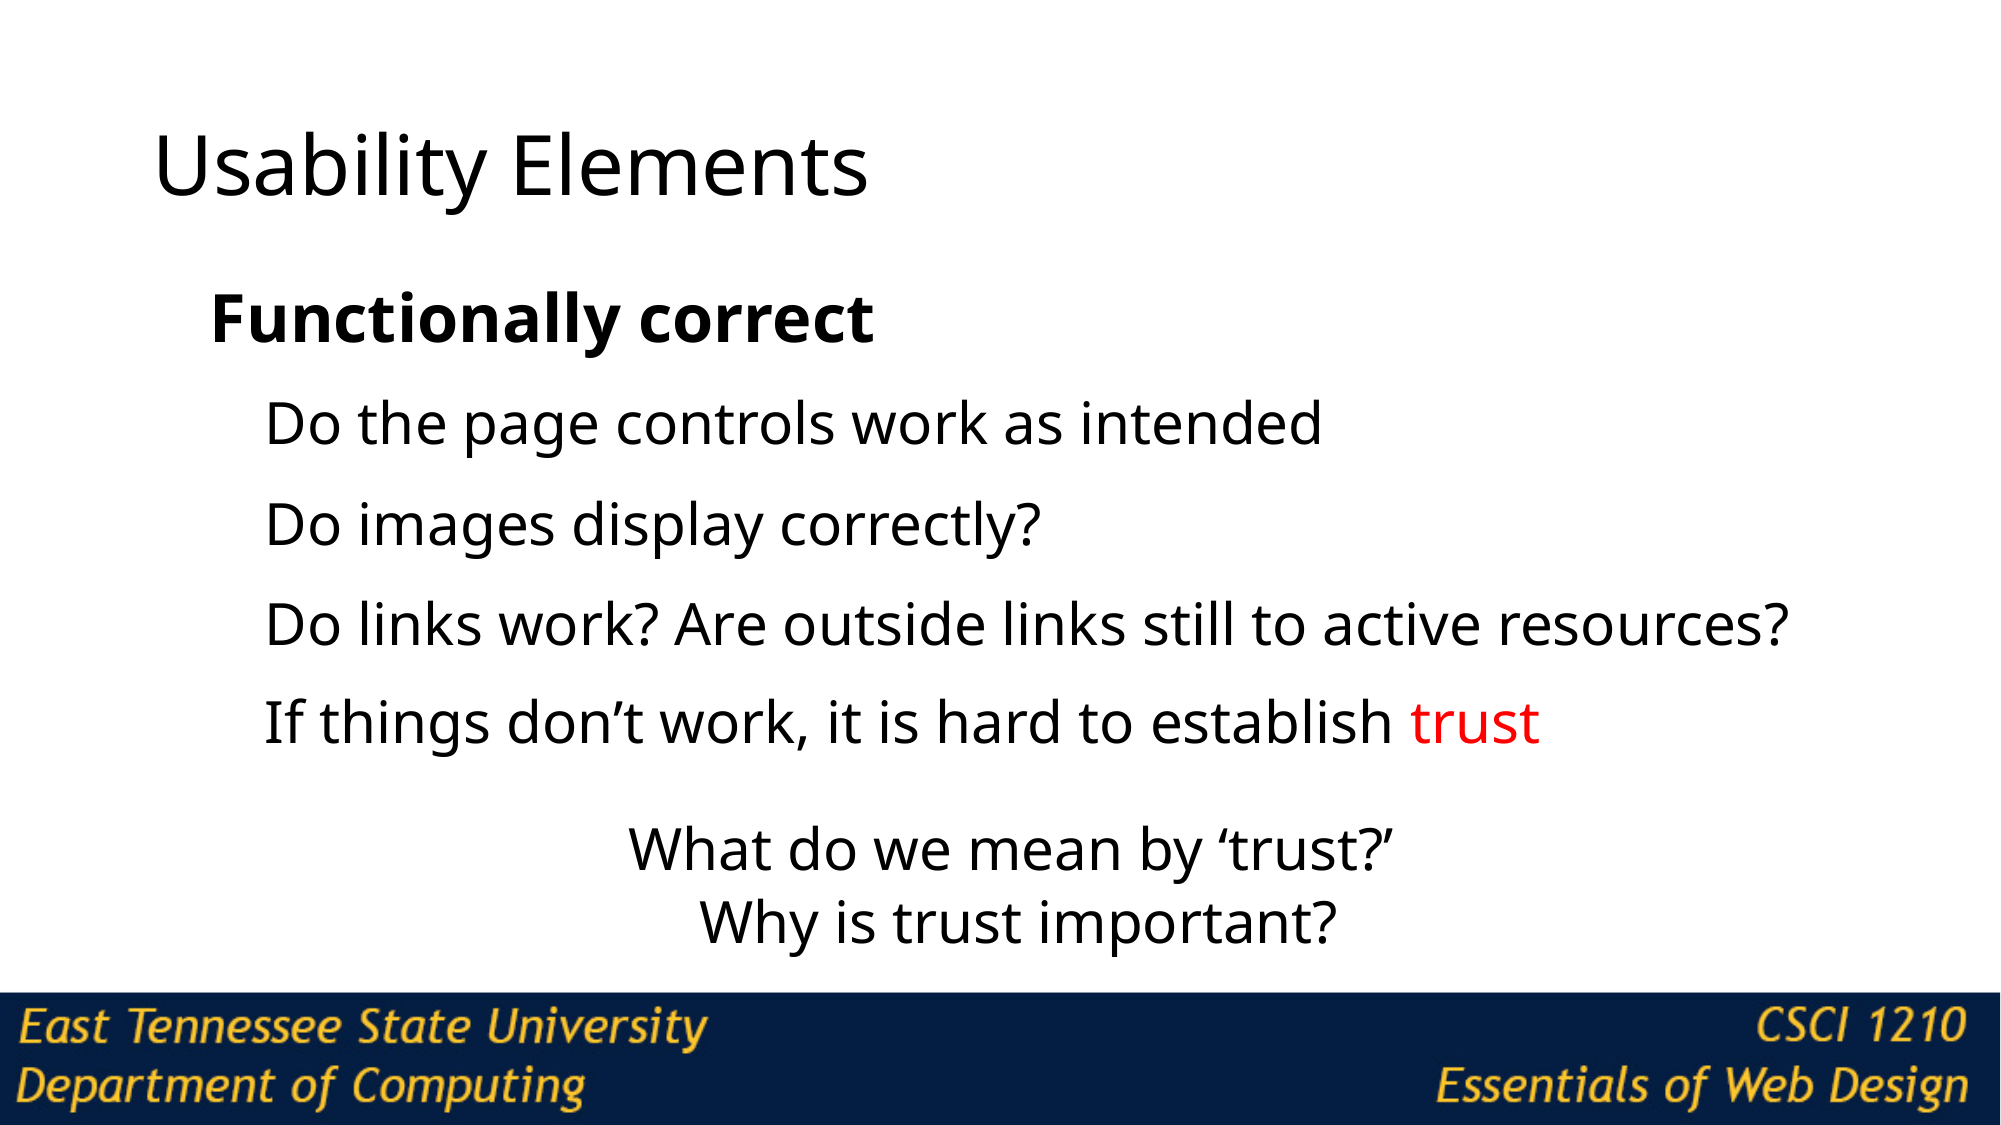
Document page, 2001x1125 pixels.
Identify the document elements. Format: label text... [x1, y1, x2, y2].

title Usability Elements [137, 59, 1863, 277]
picture [0, 0, 2001, 1125]
list Functionally correct Do the page controls work as intended Do images display correctly? Do links work? Are outside links still to active resources? If things don’t work, it is hard to establish trust What do we mean by ‘trust?’ Why is trust important? [137, 277, 1863, 992]
